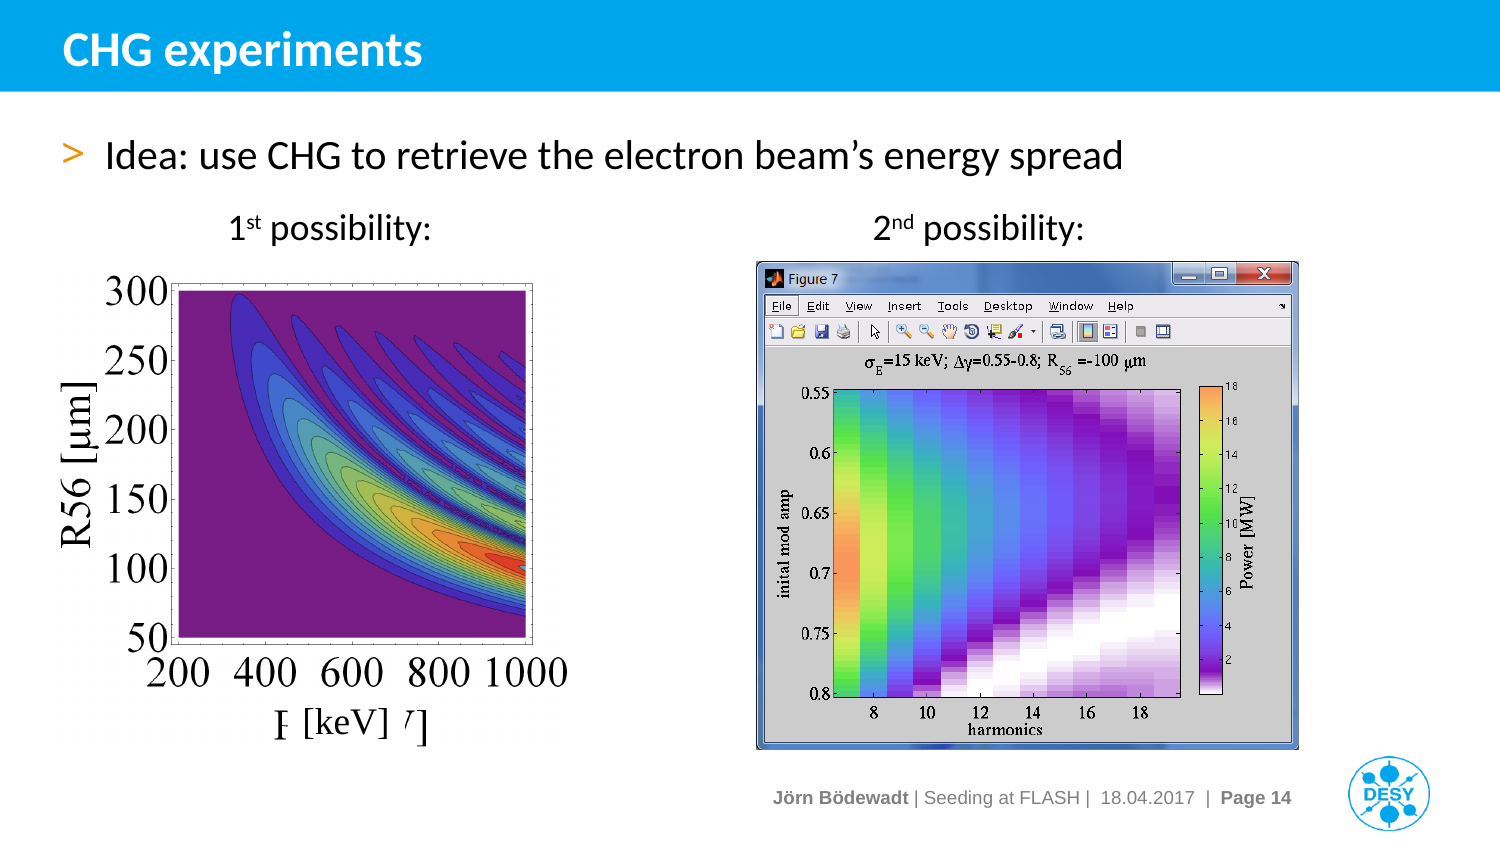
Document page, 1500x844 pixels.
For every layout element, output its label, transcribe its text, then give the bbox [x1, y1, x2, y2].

text_box 2nd possibility: [857, 195, 1101, 256]
picture [755, 261, 1299, 751]
text_box 1st possibility: [212, 195, 448, 256]
picture [1348, 756, 1430, 831]
picture [51, 266, 569, 751]
list Idea: use CHG to retrieve the electron beam’s energy spread [46, 120, 1444, 710]
title CHG experiments [47, 12, 1446, 80]
